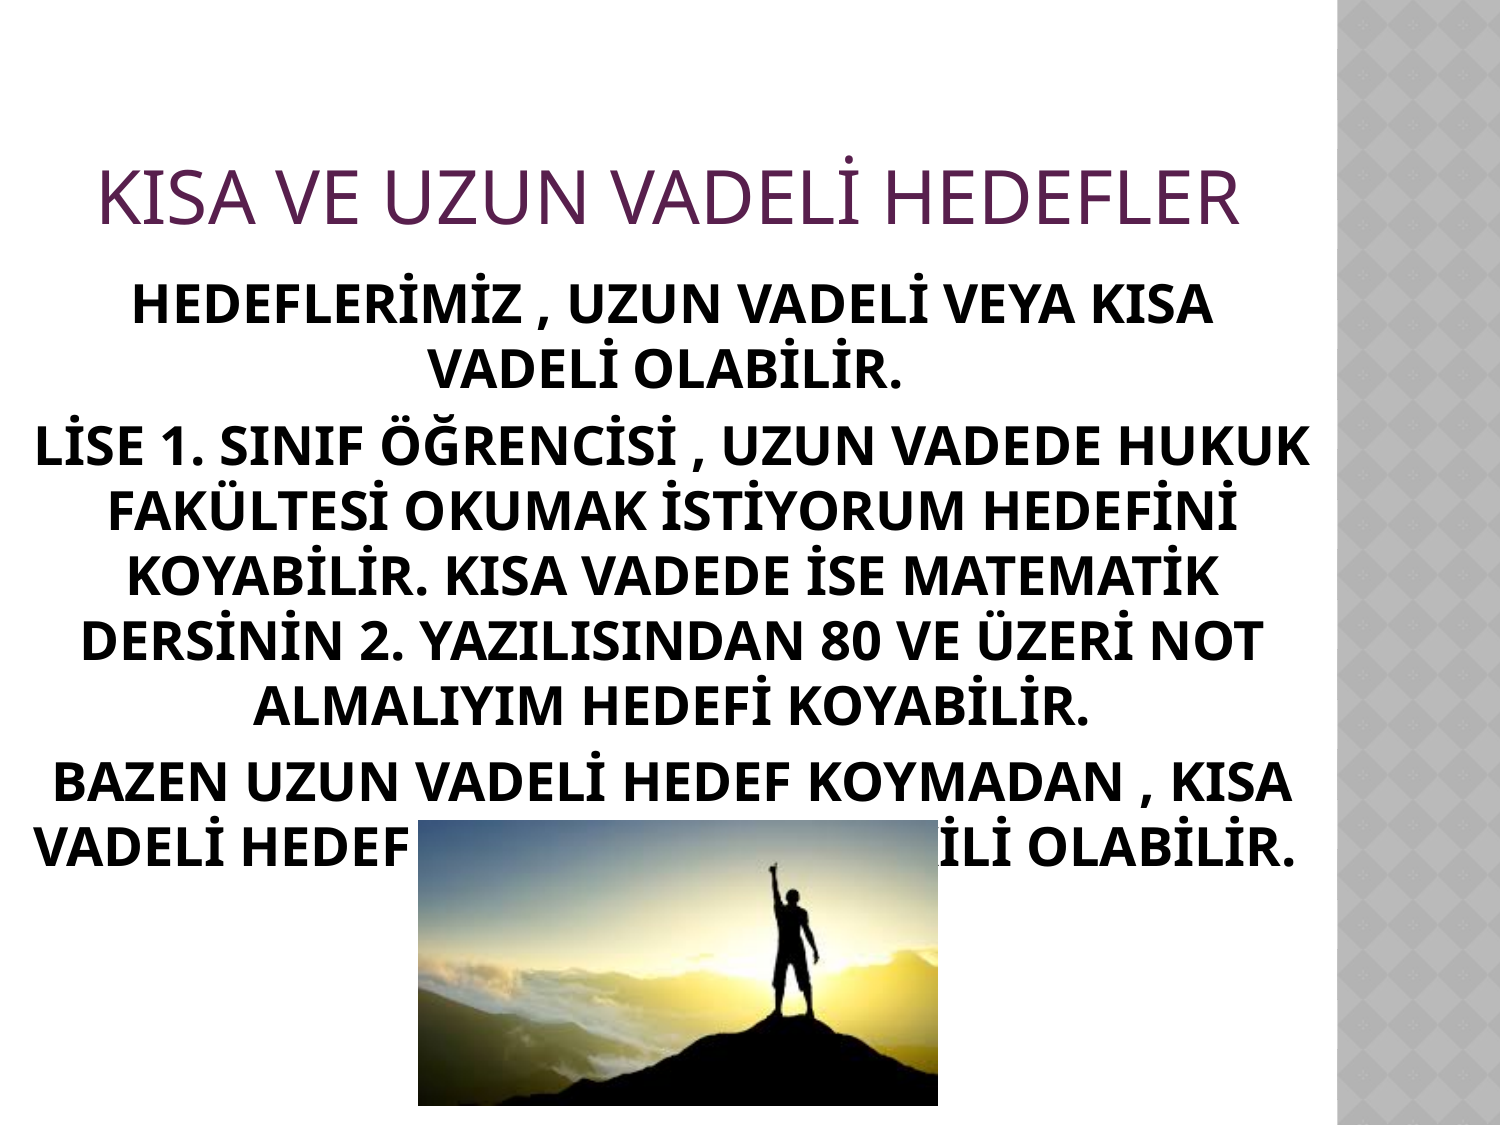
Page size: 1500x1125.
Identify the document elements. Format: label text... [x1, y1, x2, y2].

picture [418, 819, 938, 1107]
list HEDEFLERİMİZ , UZUN VADELİ VEYA KISA VADELİ OLABİLİR. LİSE 1. SINIF ÖĞRENCİSİ , UZUN VADEDE HUKUK FAKÜLTESİ OKUMAK İSTİYORUM HEDEFİNİ KOYABİLİR. KISA VADEDE İSE MATEMATİK DERSİNİN 2. YAZILISINDAN 80 VE ÜZERİ NOT ALMALIYIM HEDEFİ KOYABİLİR. BAZEN UZUN VADELİ HEDEF KOYMADAN , KISA VADELİ HEDEF KOYMAK DAHA ETKİLİ OLABİLİR. [0, 262, 1327, 953]
title KISA VE UZUN VADELİ HEDEFLER [75, 52, 1263, 240]
